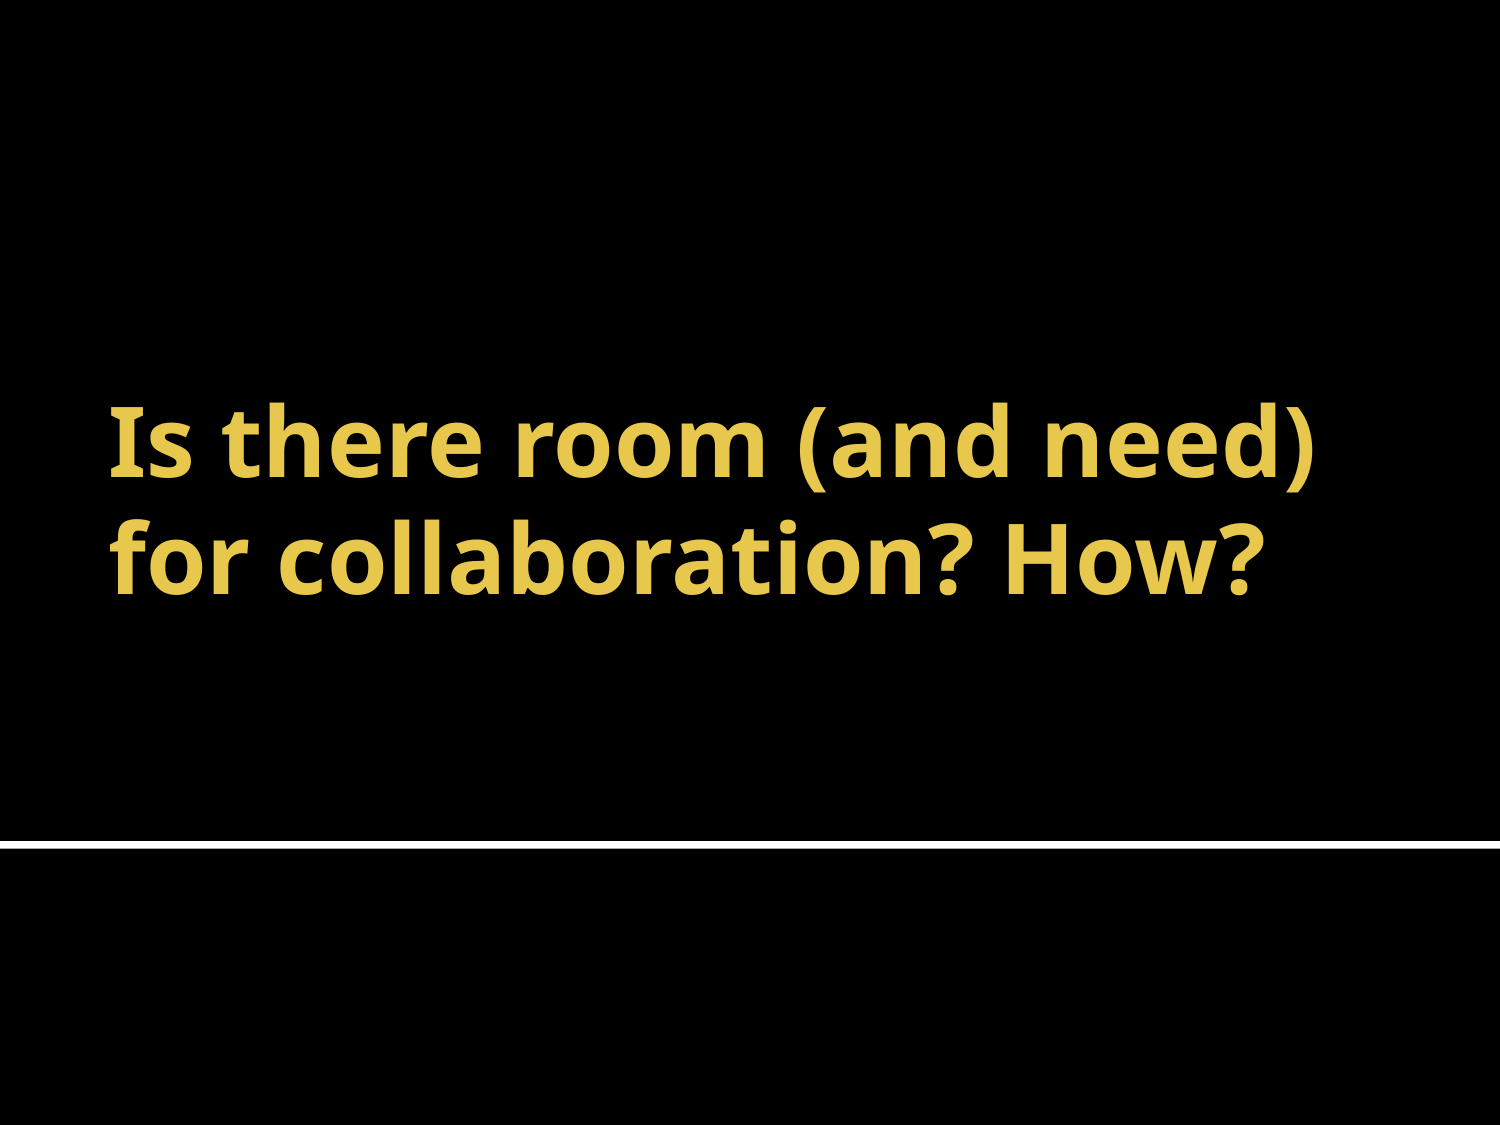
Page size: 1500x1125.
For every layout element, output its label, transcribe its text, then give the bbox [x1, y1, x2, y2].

title Is there room (and need) for collaboration? How? [93, 379, 1419, 654]
